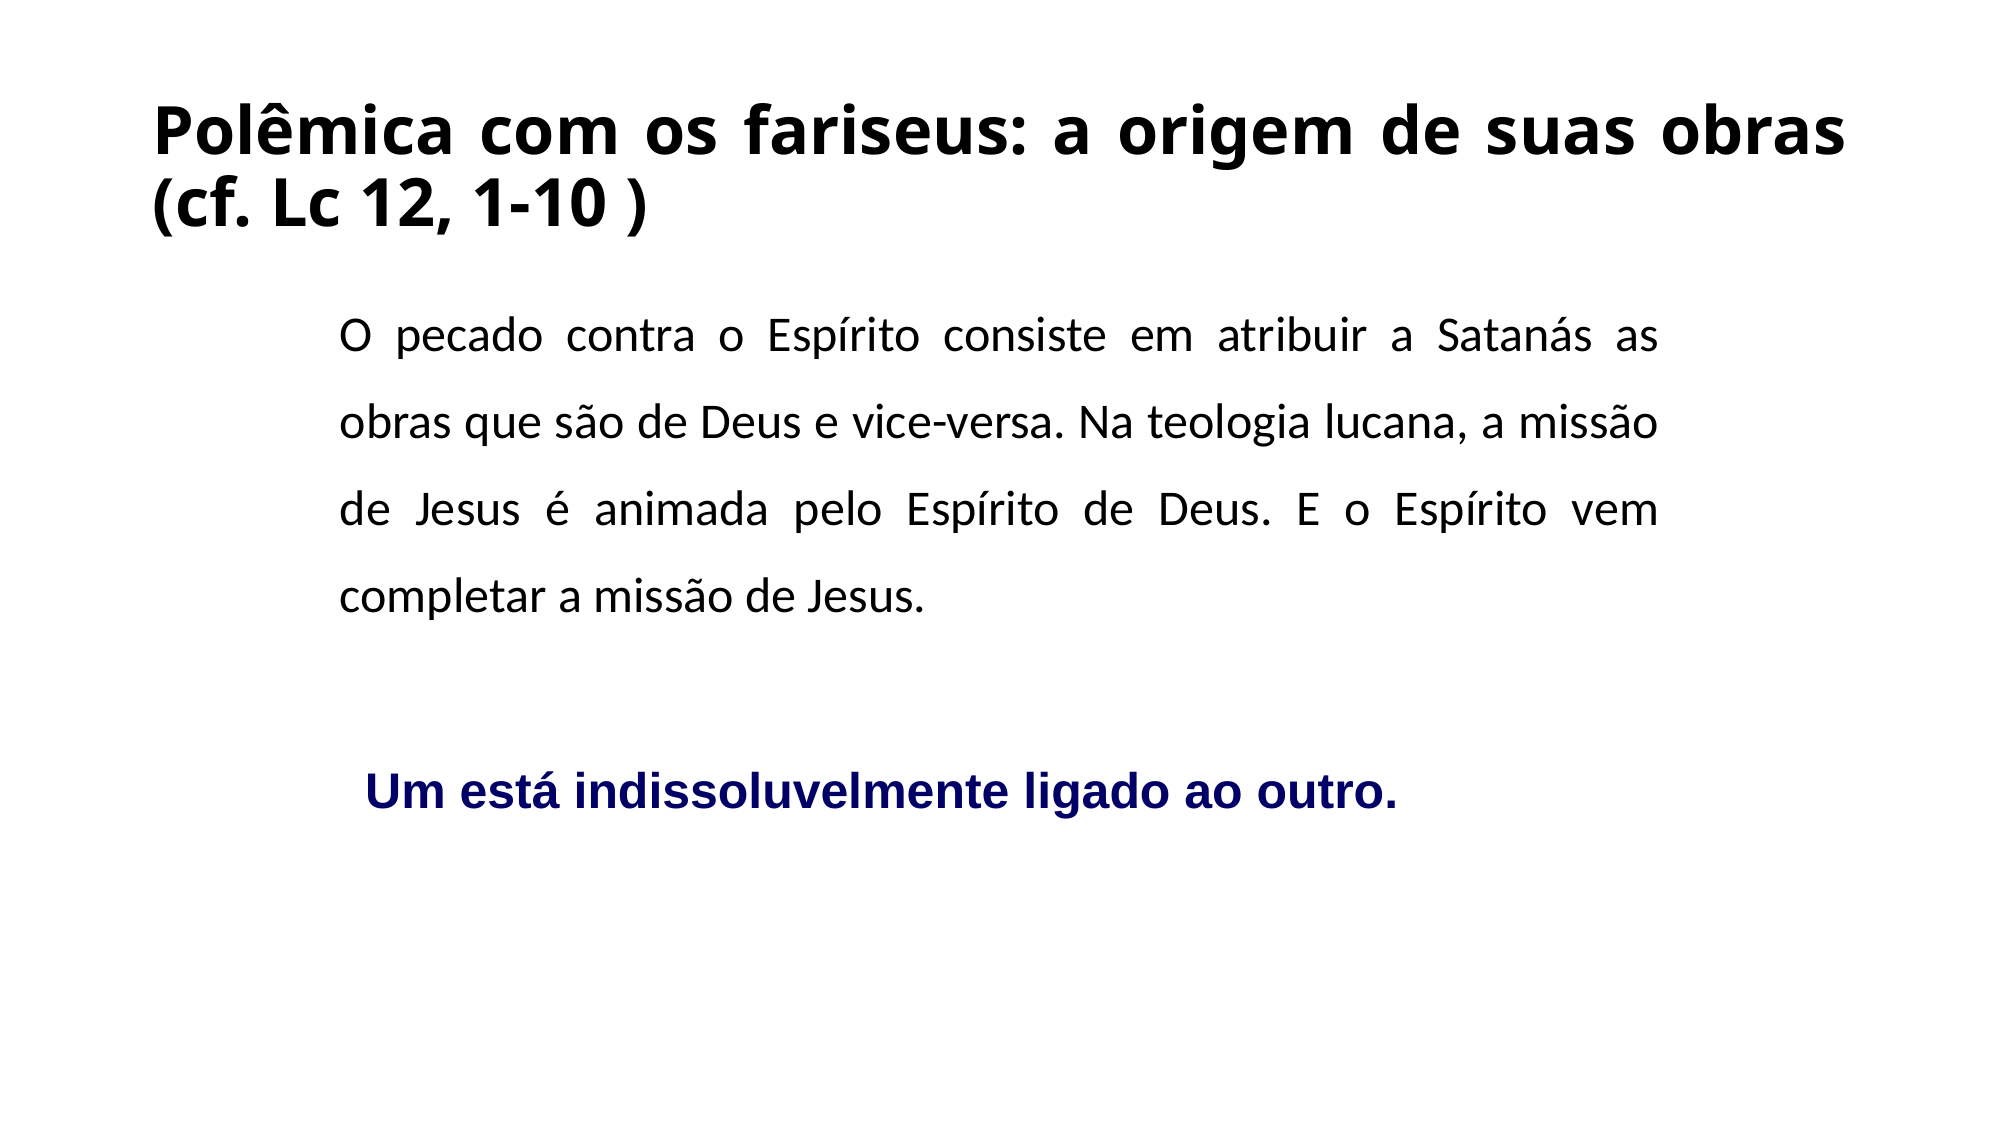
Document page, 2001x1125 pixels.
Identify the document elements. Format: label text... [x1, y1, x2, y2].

title Polêmica com os fariseus: a origem de suas obras (cf. Lc 12, 1-10 ) [137, 59, 1863, 278]
list O pecado contra o Espírito consiste em atribuir a Satanás as obras que são de Deus e vice-versa. Na teologia lucana, a missão de Jesus é animada pelo Espírito de Deus. E o Espírito vem completar a missão de Jesus. [324, 267, 1675, 693]
text_box Um está indissoluvelmente ligado ao outro. [350, 751, 1520, 827]
